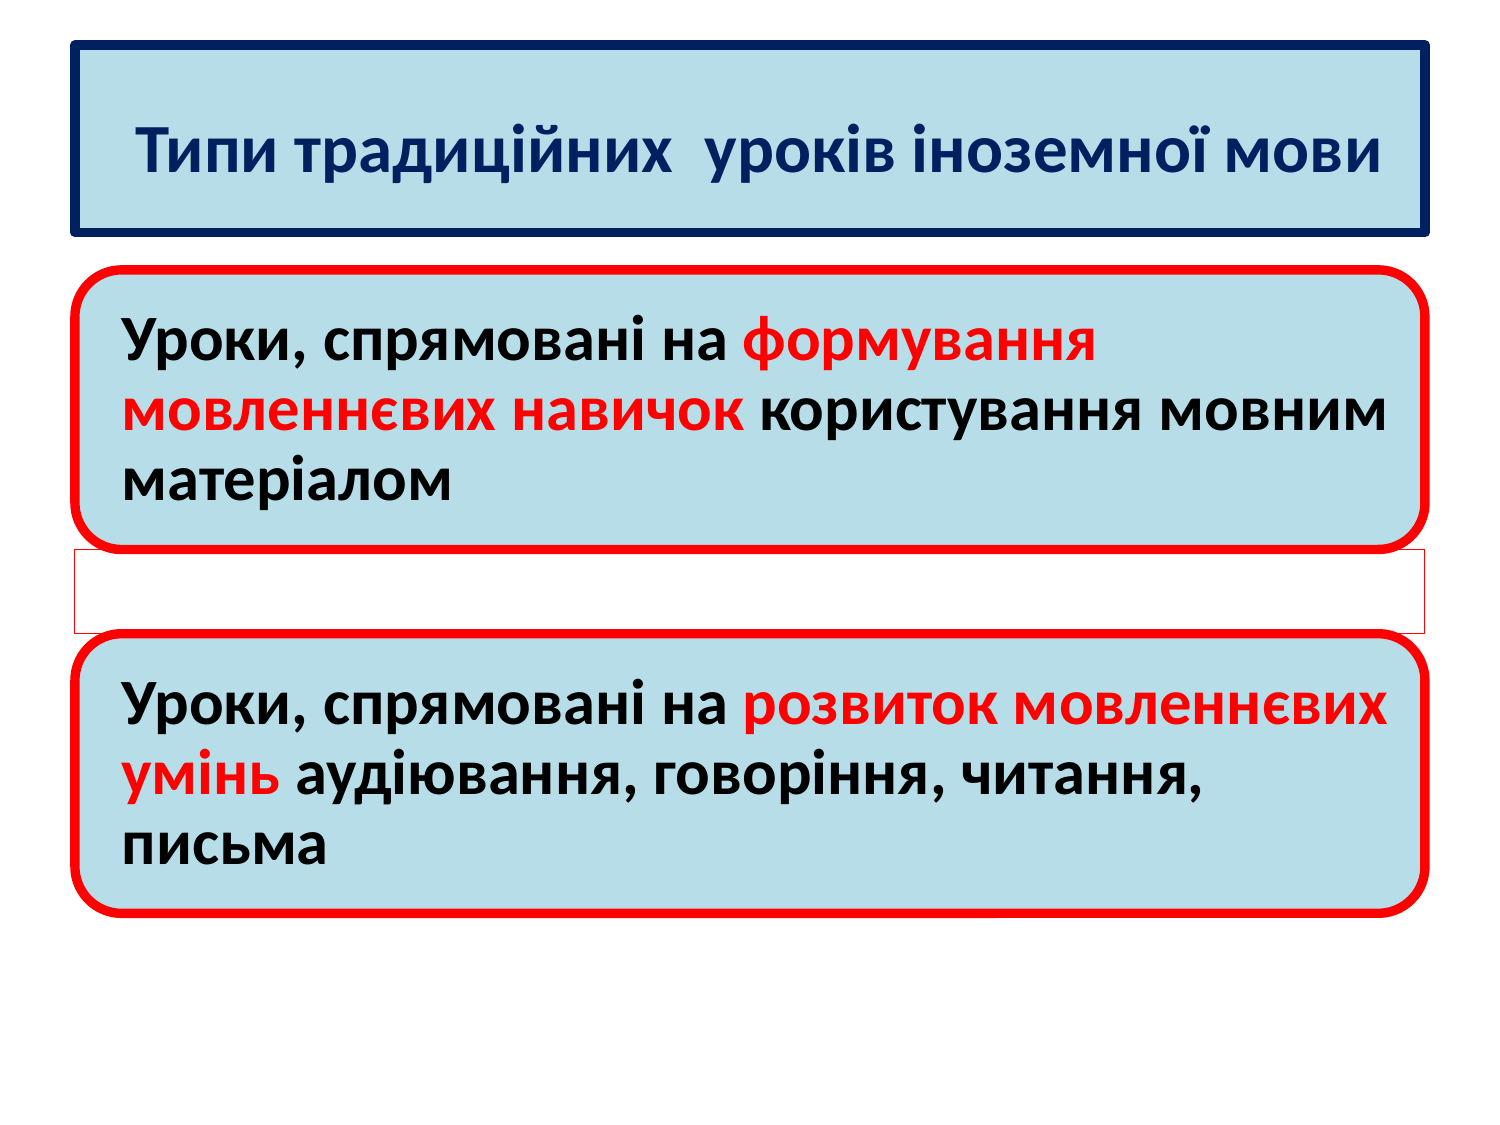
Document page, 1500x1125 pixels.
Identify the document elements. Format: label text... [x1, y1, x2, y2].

title Типи традиційних уроків іноземної мови [75, 45, 1425, 233]
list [74, 262, 1426, 1006]
